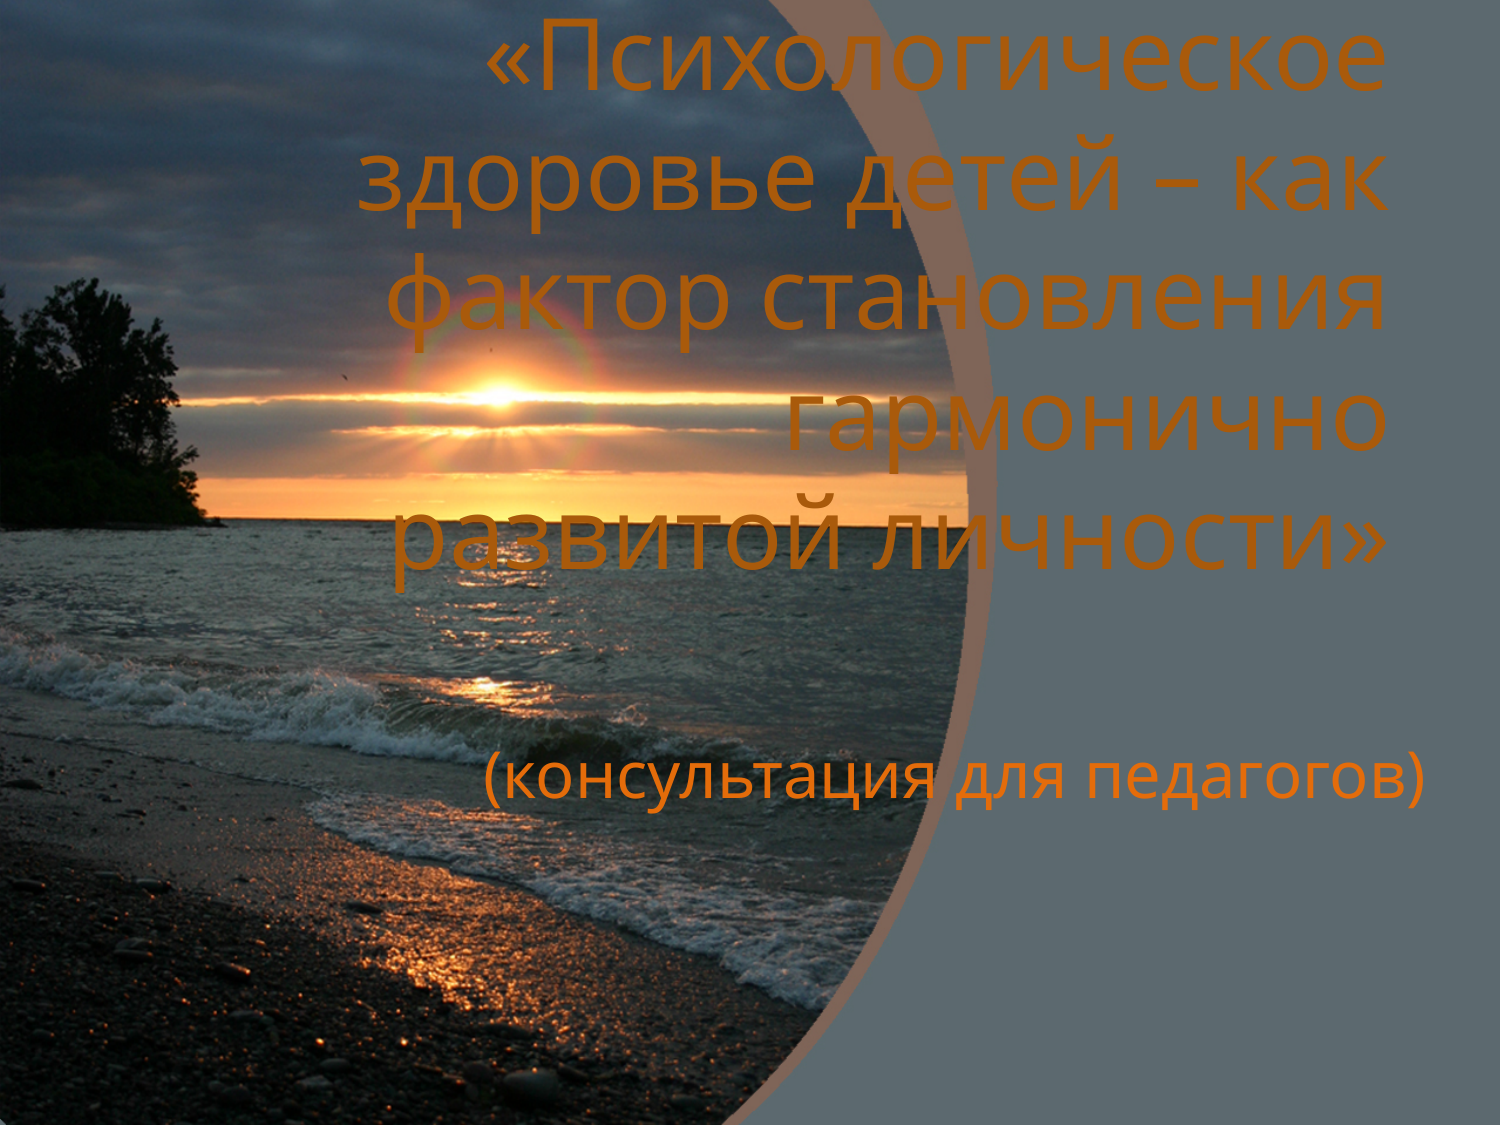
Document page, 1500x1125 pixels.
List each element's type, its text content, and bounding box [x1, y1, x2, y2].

picture [0, 0, 1500, 1125]
title «Психологическое здоровье детей – как фактор становления гармонично развитой личности» [292, 281, 1407, 419]
subtitle (консультация для педагогов) [457, 726, 1442, 890]
